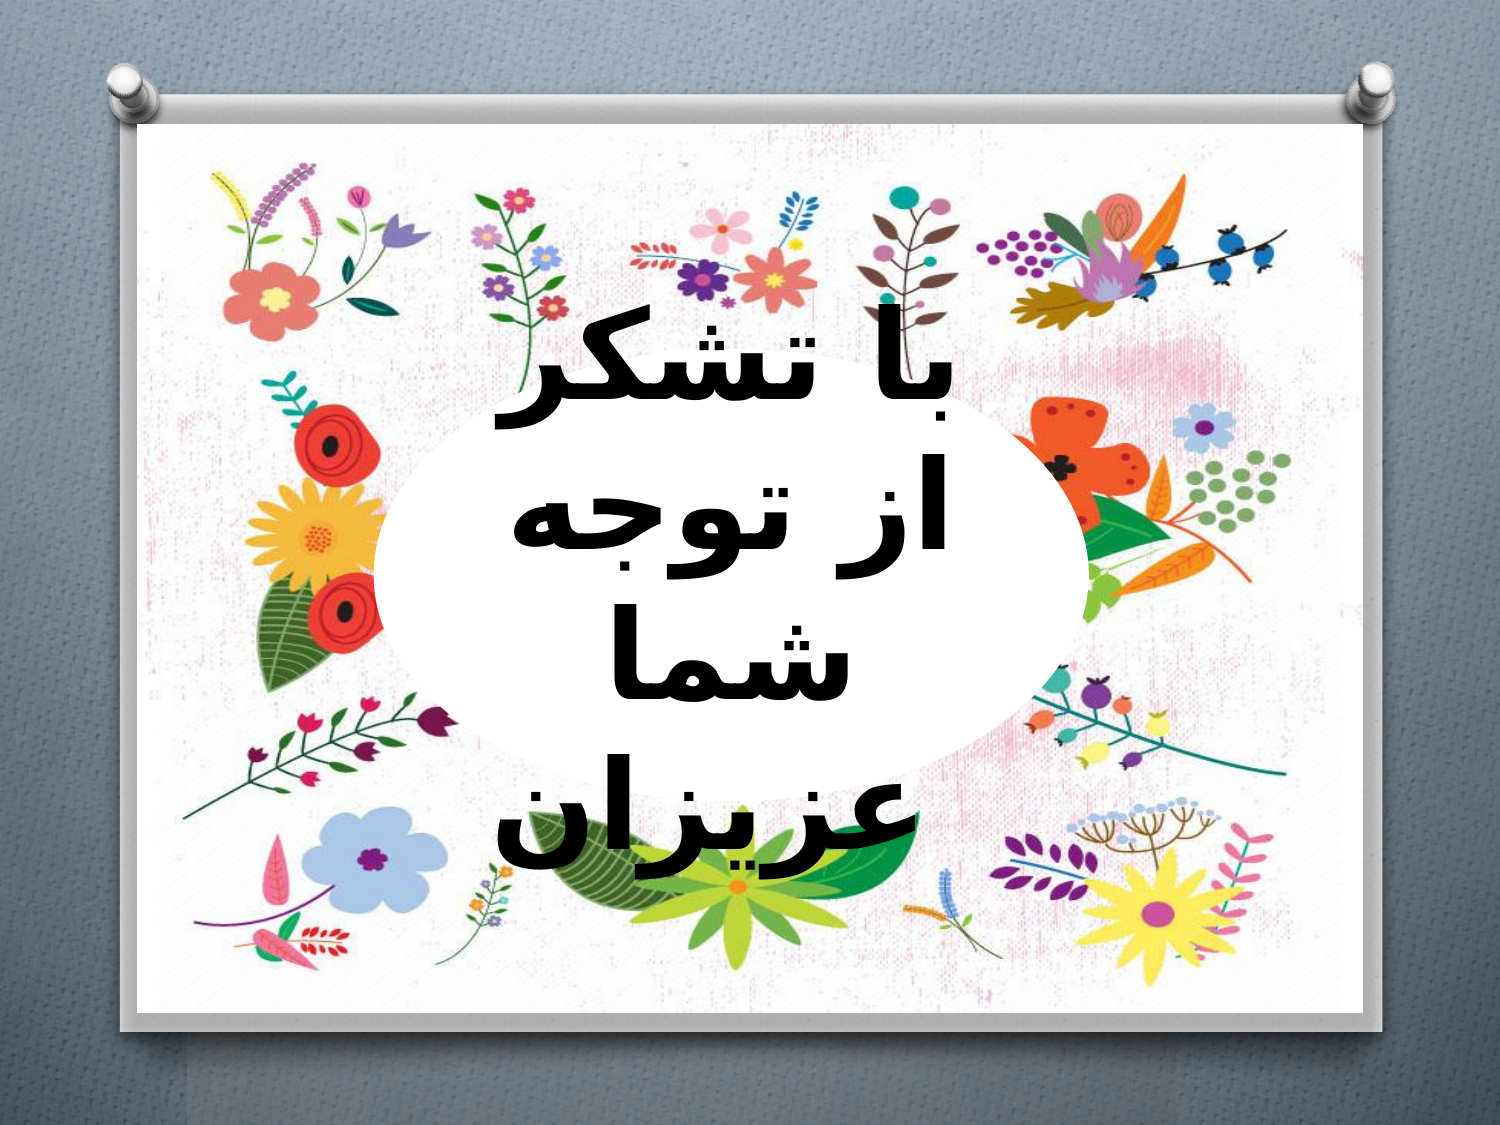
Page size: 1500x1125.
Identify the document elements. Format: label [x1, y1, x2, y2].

picture [75, 29, 1439, 1013]
